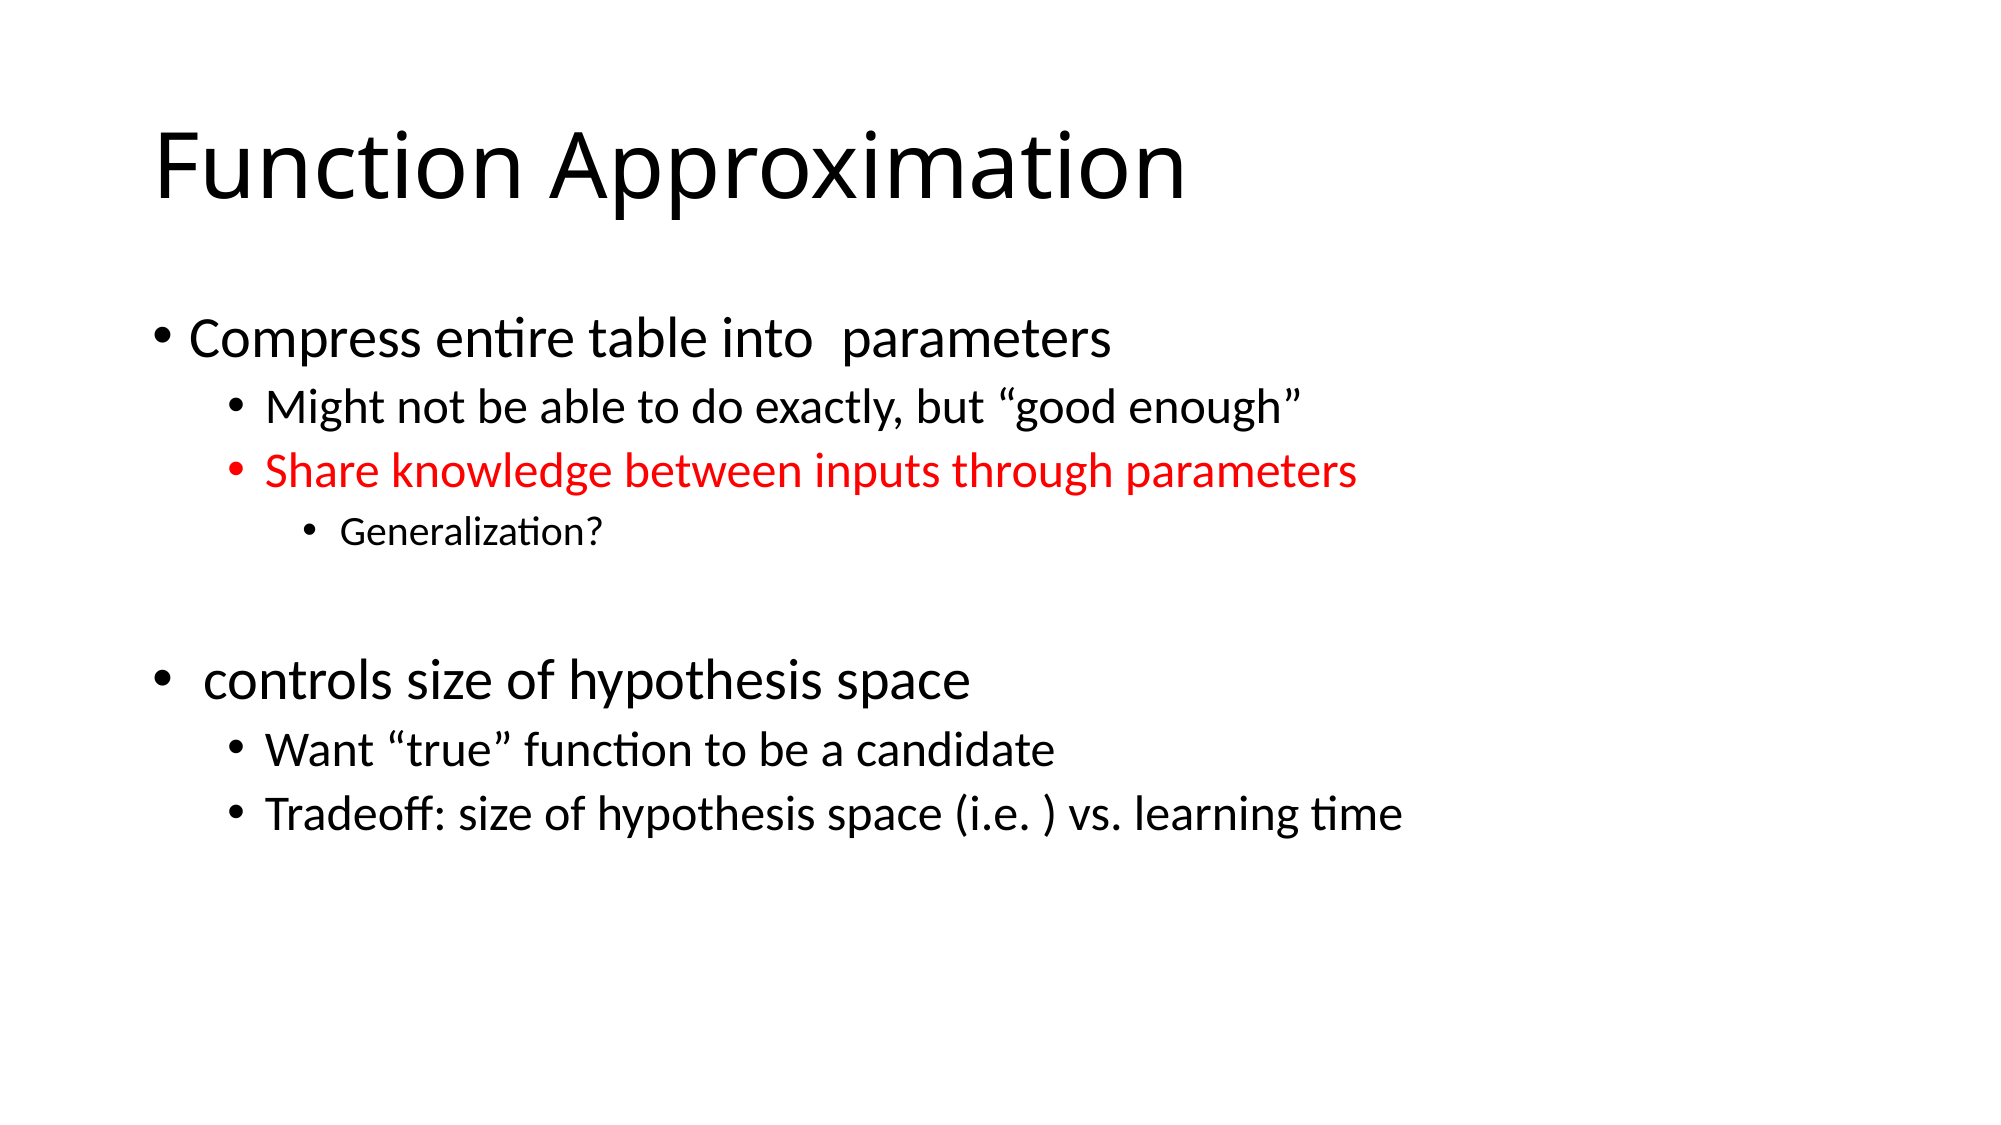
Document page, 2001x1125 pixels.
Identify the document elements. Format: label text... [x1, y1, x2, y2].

title Function Approximation [137, 59, 1863, 278]
